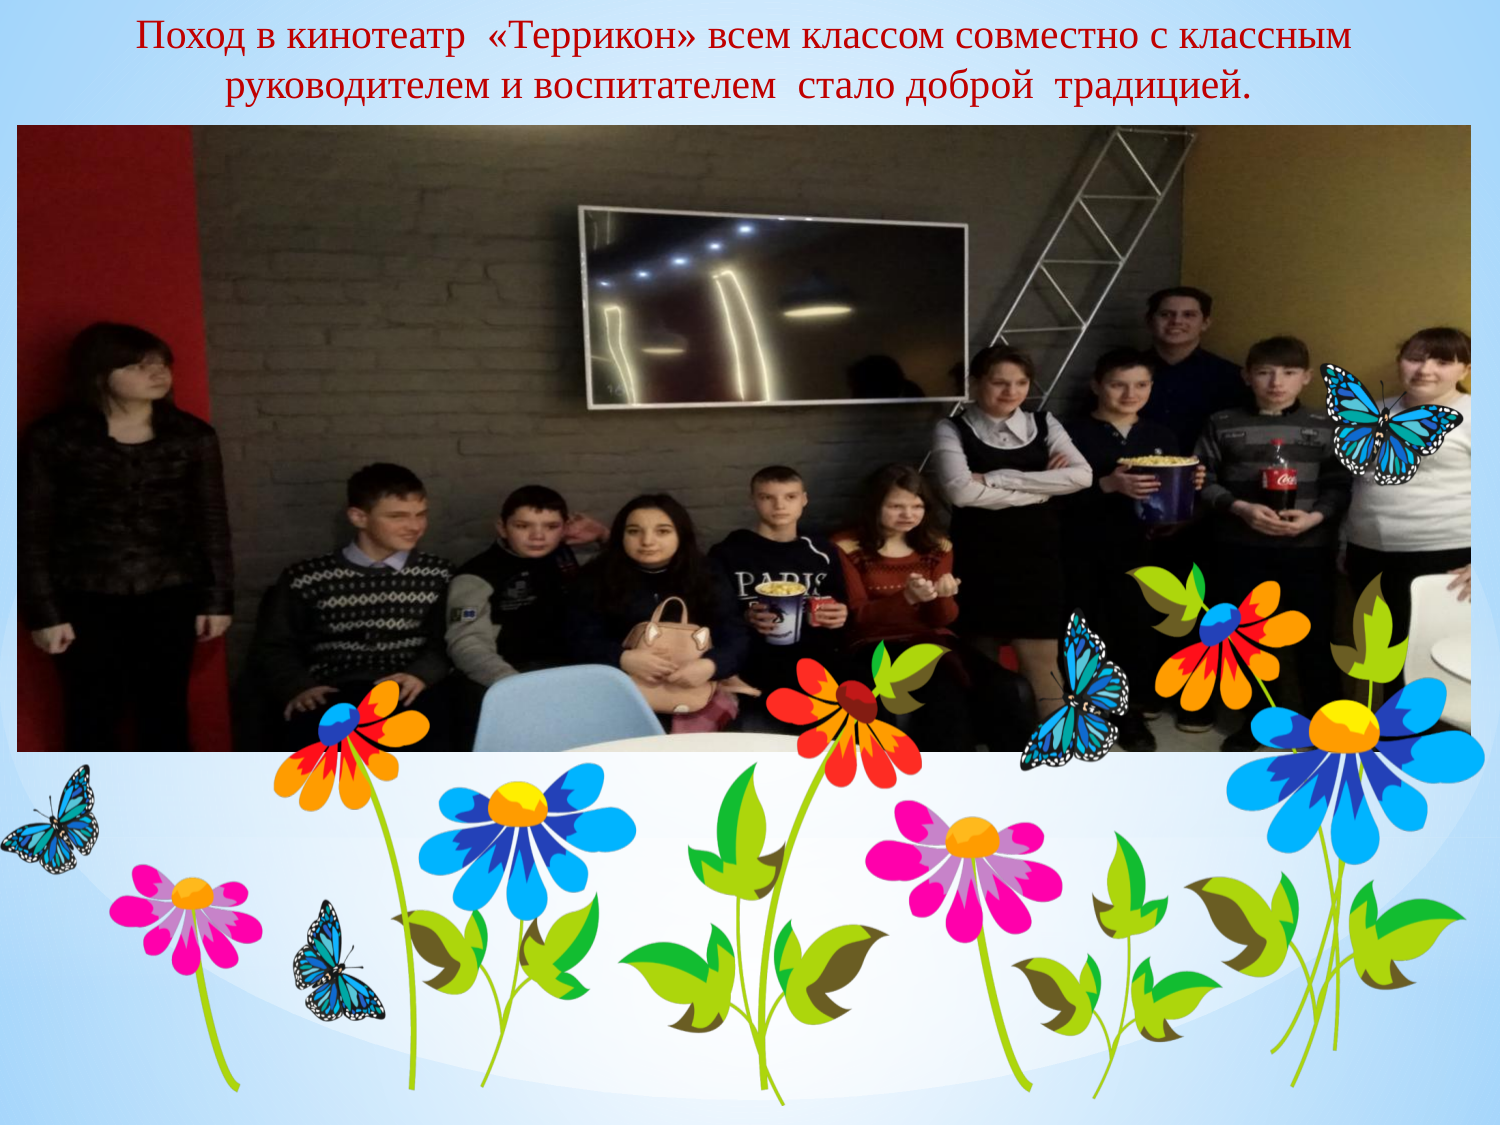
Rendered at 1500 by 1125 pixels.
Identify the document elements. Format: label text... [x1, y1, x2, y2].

text_box Поход в кинотеатр «Террикон» всем классом совместно с классным руководителем и воспитателем стало доброй традицией. [17, 0, 1471, 124]
picture [0, 125, 1500, 1107]
